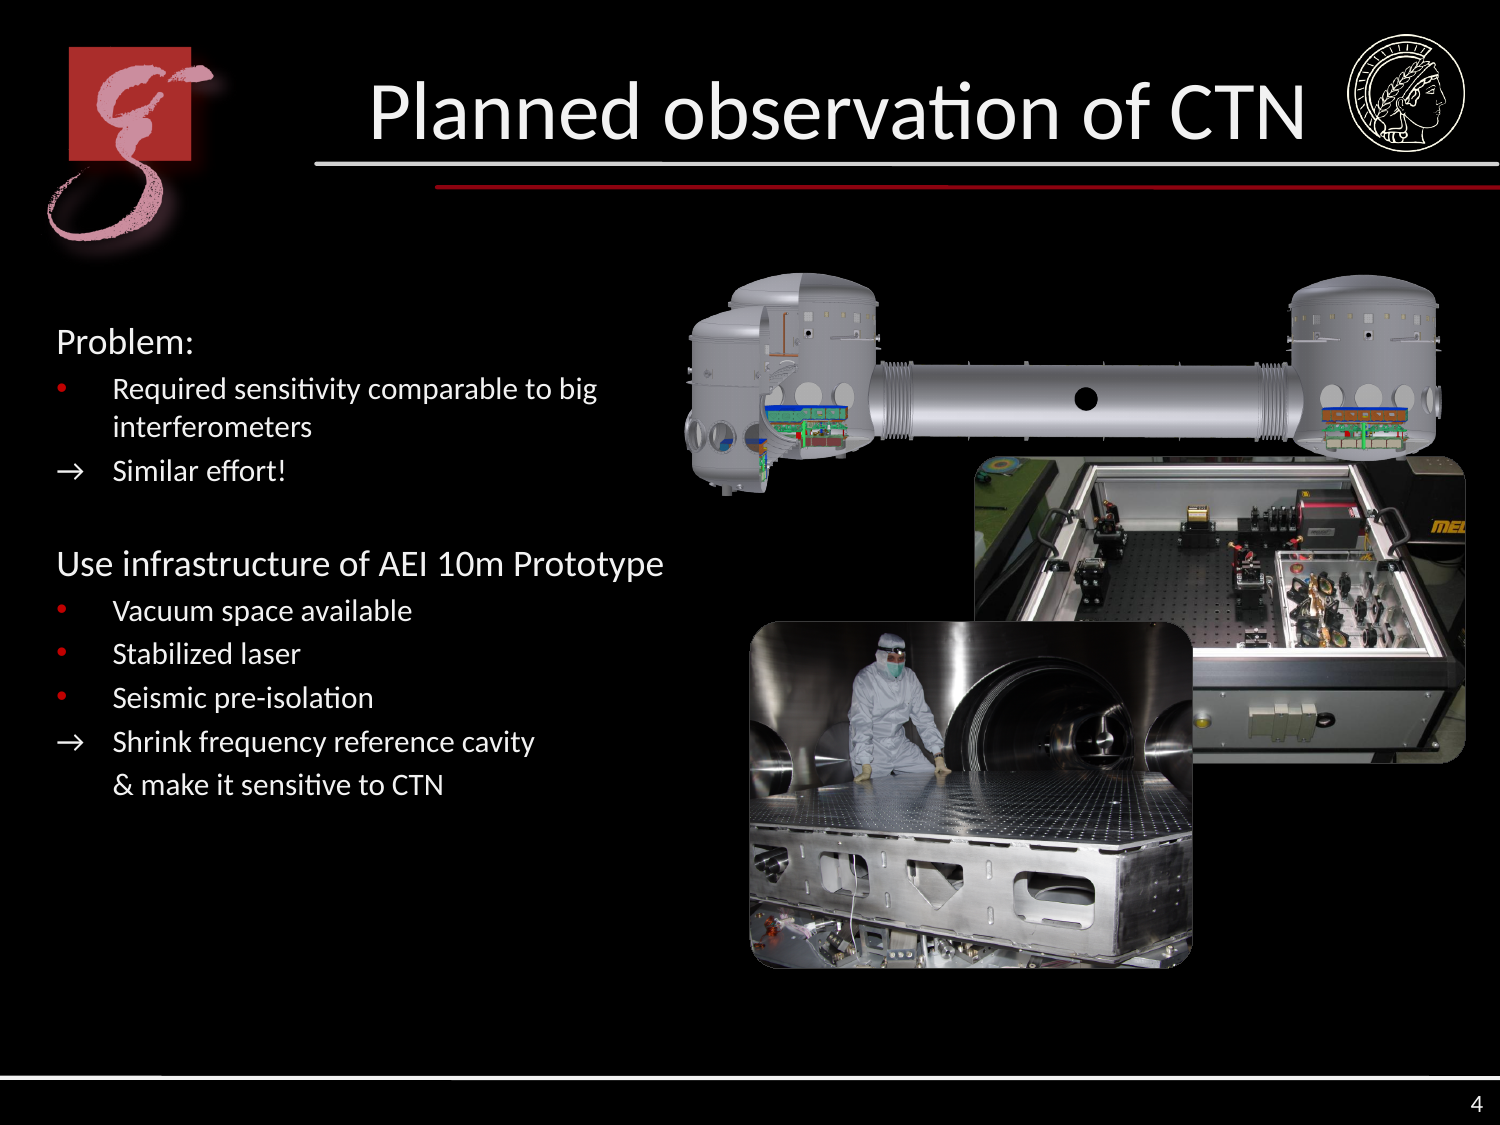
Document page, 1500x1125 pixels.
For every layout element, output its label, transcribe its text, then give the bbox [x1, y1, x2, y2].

picture [678, 266, 1466, 969]
picture [1347, 34, 1465, 152]
slide_number 4 [1148, 1078, 1499, 1125]
picture [30, 35, 247, 275]
list Problem: Required sensitivity comparable to big interferometers → Similar effort! Use infrastructure of AEI 10m Prototype Vacuum space available Stabilized laser Seismic pre-isolation → Shrink frequency reference cavity & make it sensitive to CTN [41, 309, 727, 929]
title Planned observation of CTN [292, 46, 1325, 167]
